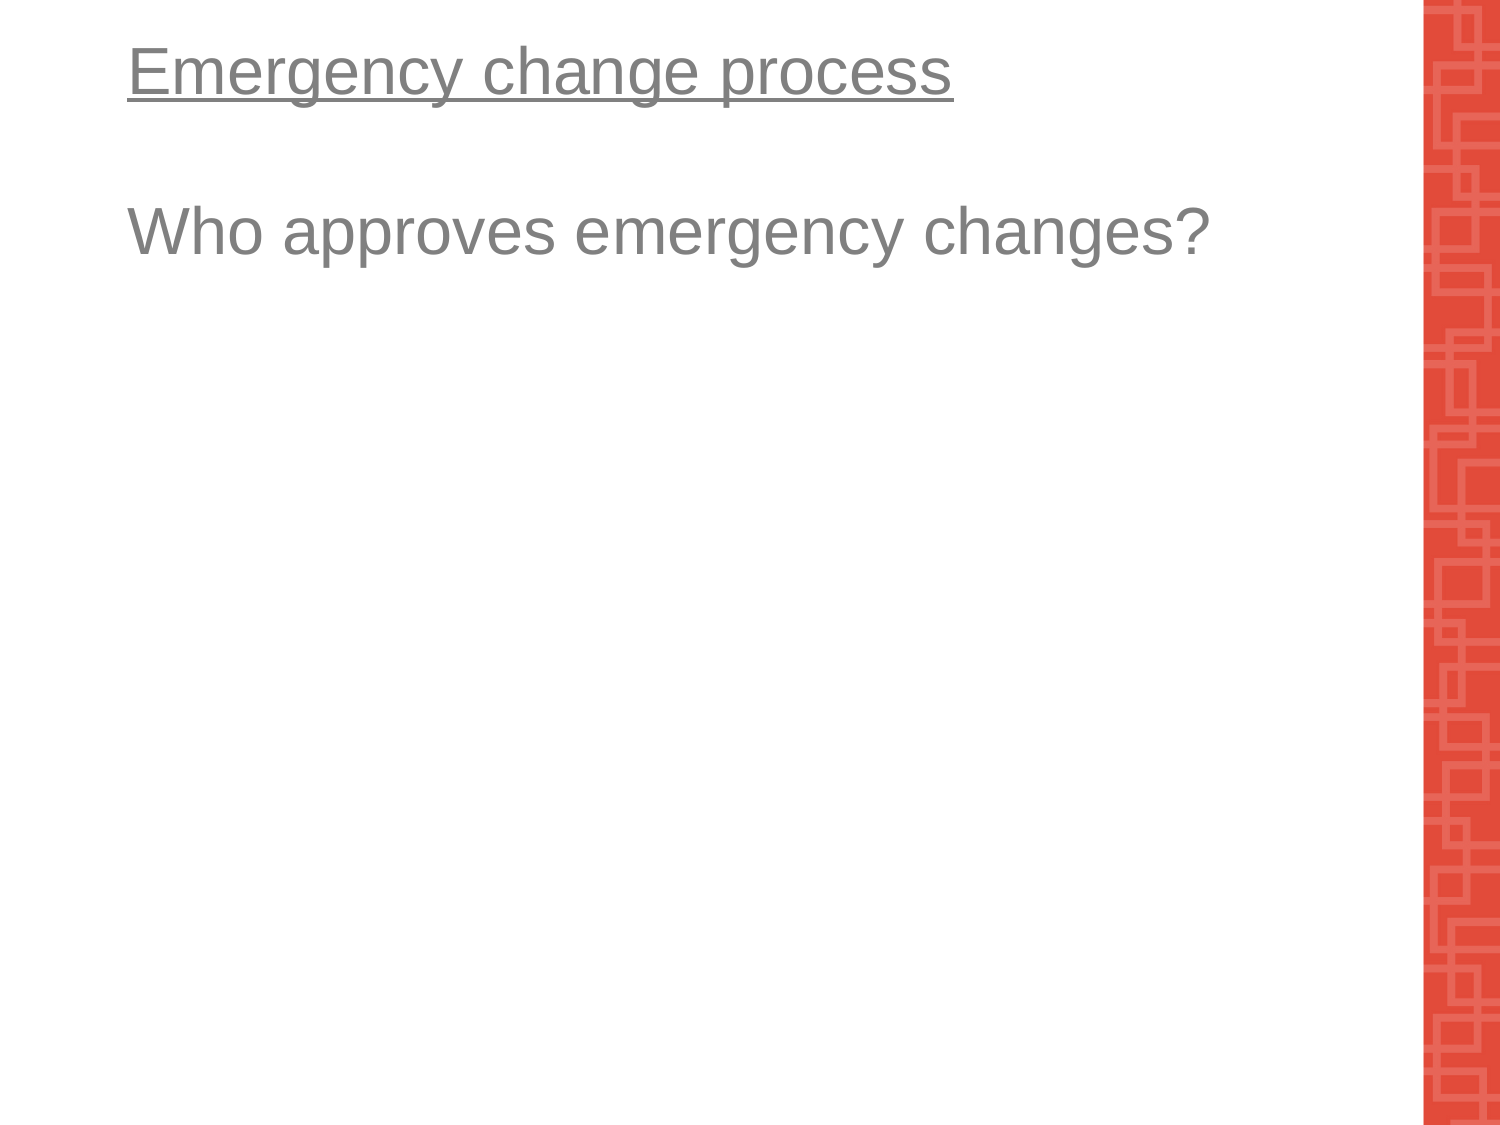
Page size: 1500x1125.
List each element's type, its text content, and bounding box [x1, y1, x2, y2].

title Emergency change process Who approves emergency changes? [112, 24, 1338, 275]
picture [0, 0, 1500, 1125]
